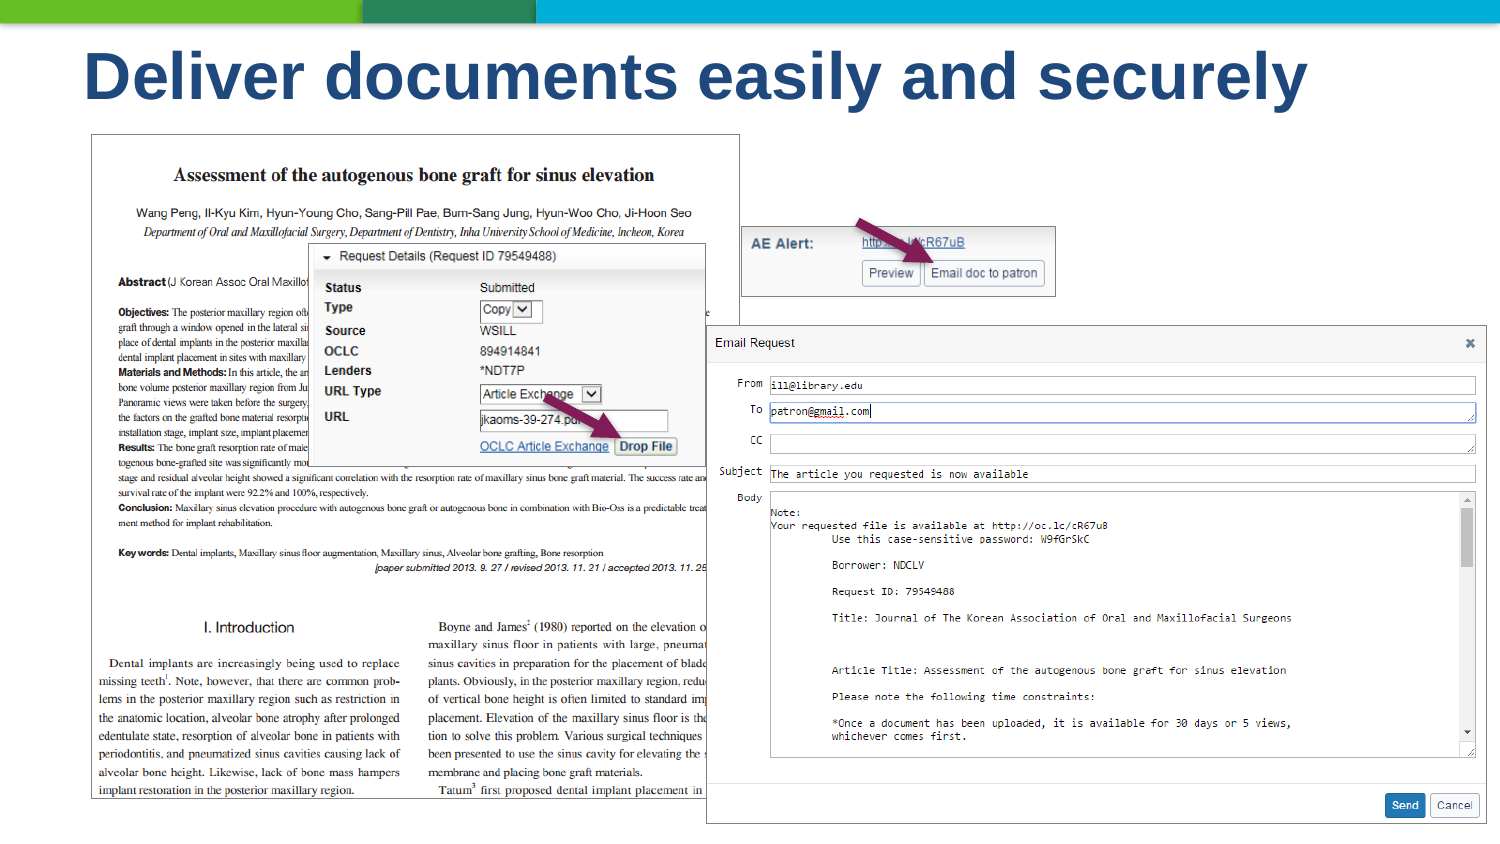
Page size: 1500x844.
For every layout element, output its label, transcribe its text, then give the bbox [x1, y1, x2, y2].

picture [90, 133, 1487, 824]
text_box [307, 242, 706, 467]
text_box Deliver documents easily and securely [68, 25, 1493, 139]
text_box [740, 221, 1057, 297]
